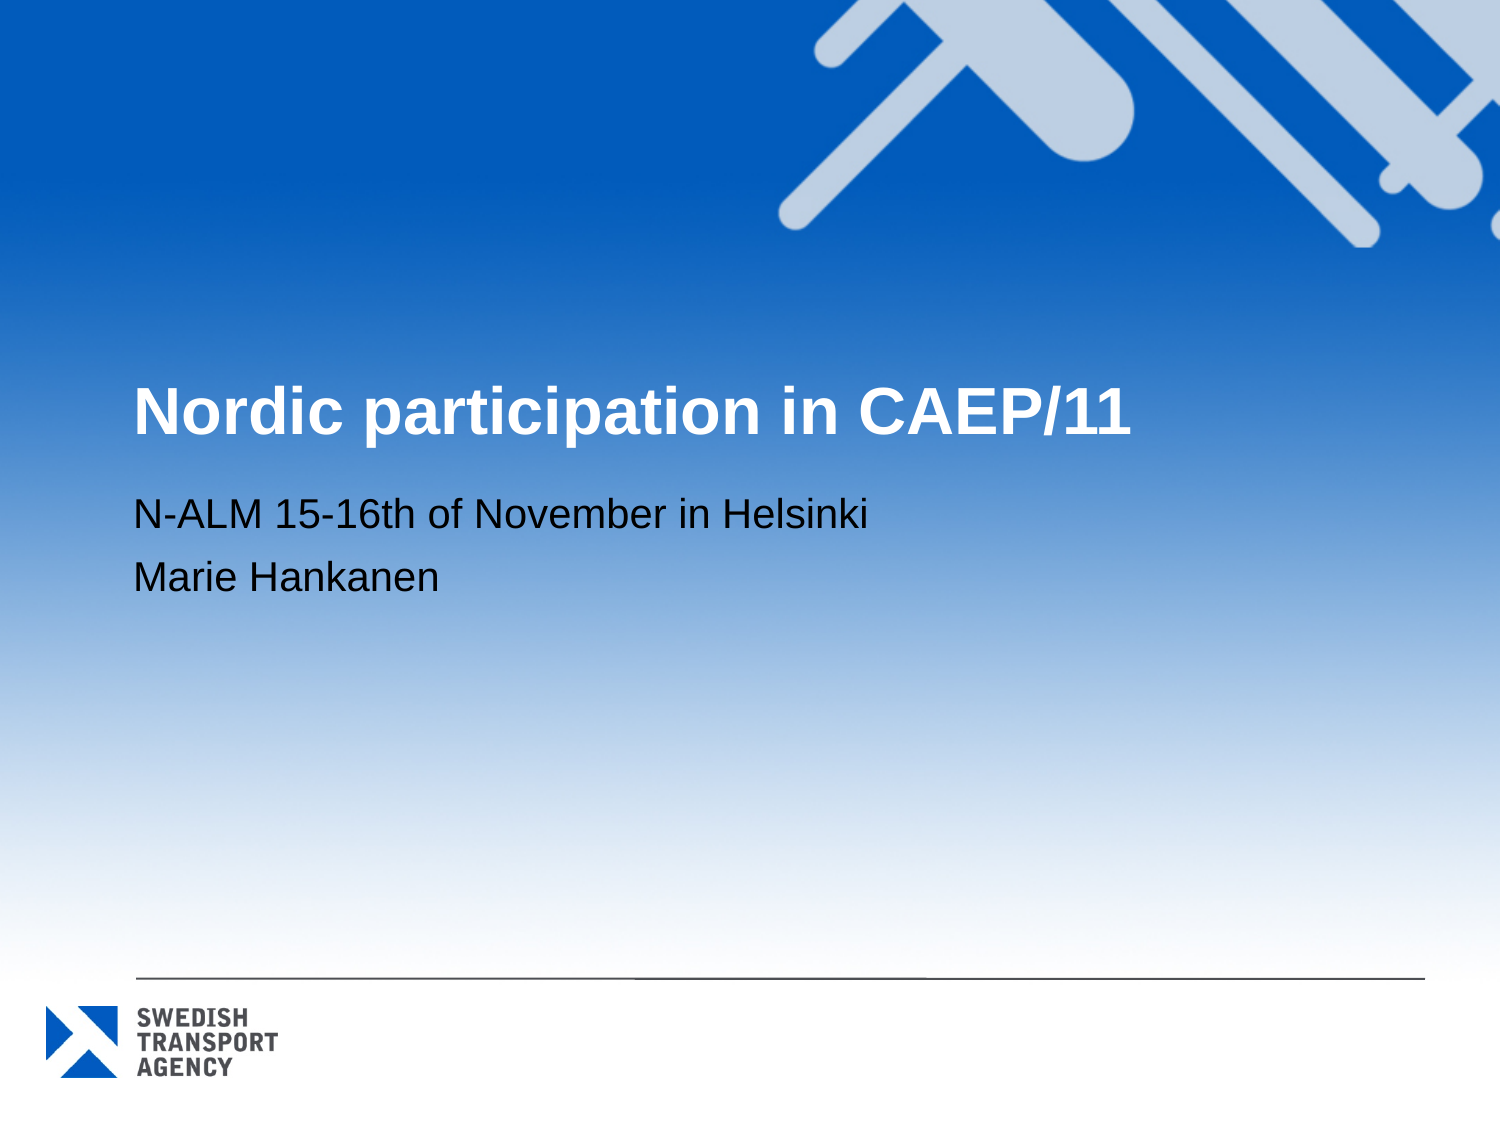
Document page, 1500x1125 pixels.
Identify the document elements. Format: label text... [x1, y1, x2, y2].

picture [0, 0, 1500, 985]
subtitle N-ALM 15-16th of November in Helsinki Marie Hankanen [118, 474, 1395, 762]
picture [46, 1006, 278, 1078]
title Nordic participation in CAEP/11 [117, 269, 1394, 456]
